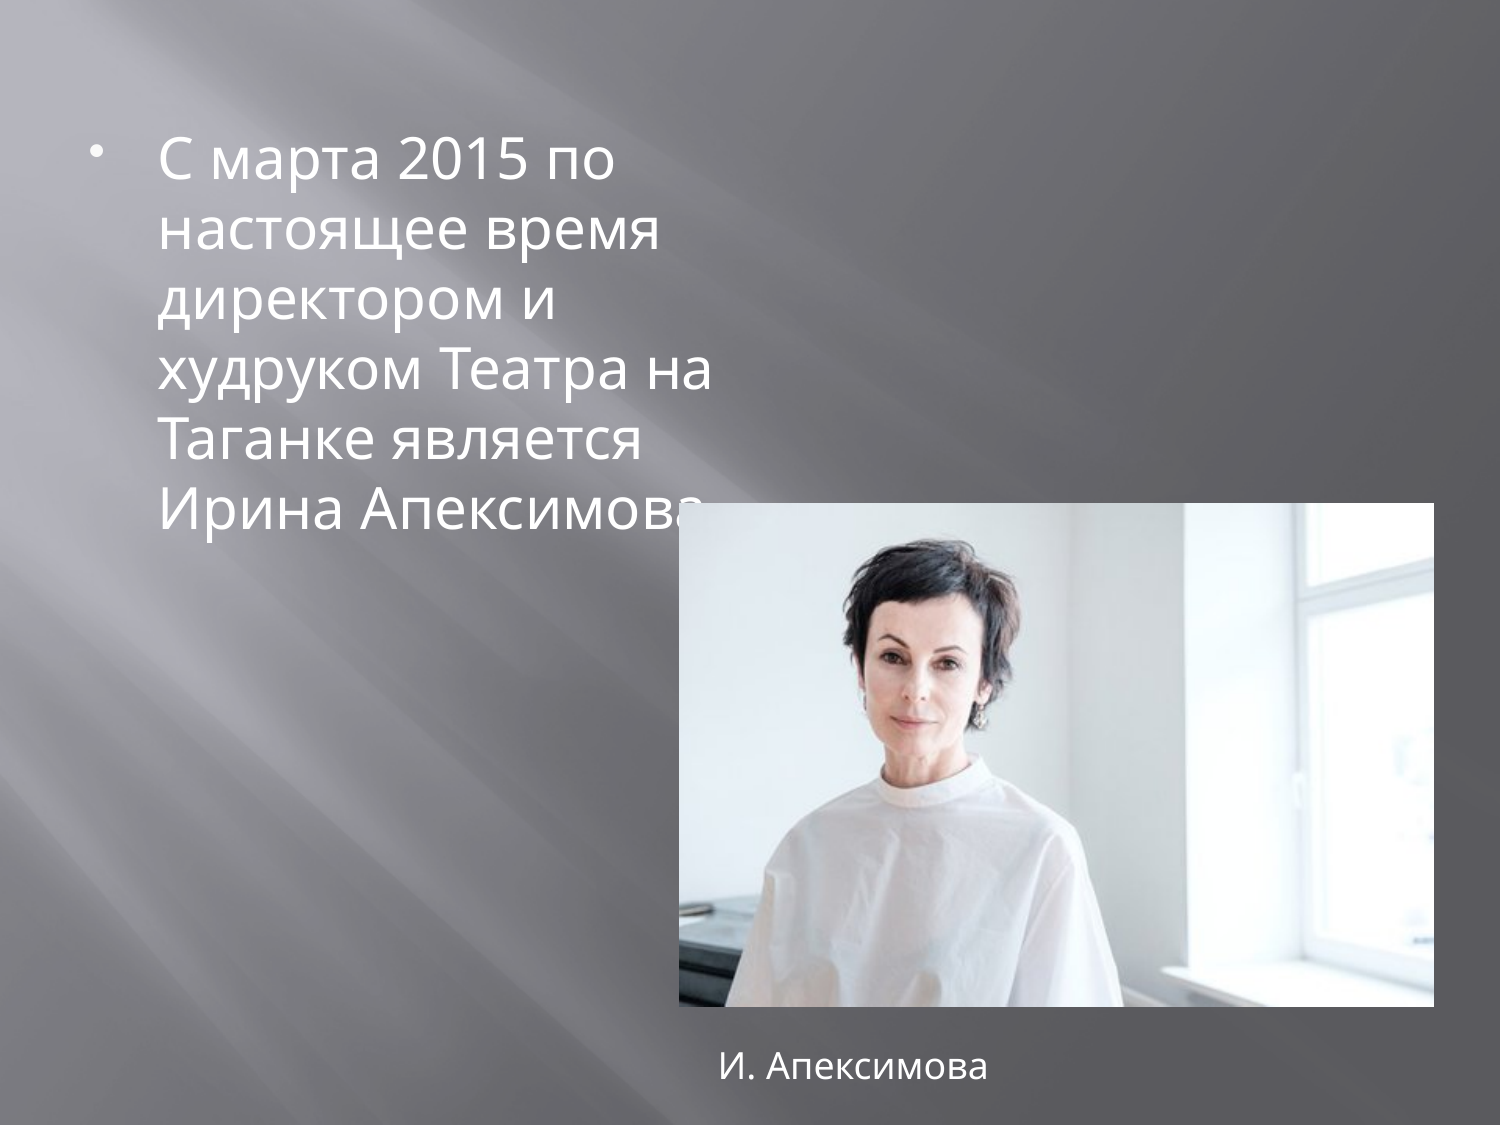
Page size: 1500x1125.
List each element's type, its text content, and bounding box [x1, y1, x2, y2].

list С марта 2015 по настоящее время директором и худруком Театра на Таганке является Ирина Апексимова. [53, 113, 799, 906]
picture [678, 503, 1435, 1007]
text_box И. Апексимова [702, 1043, 1164, 1095]
